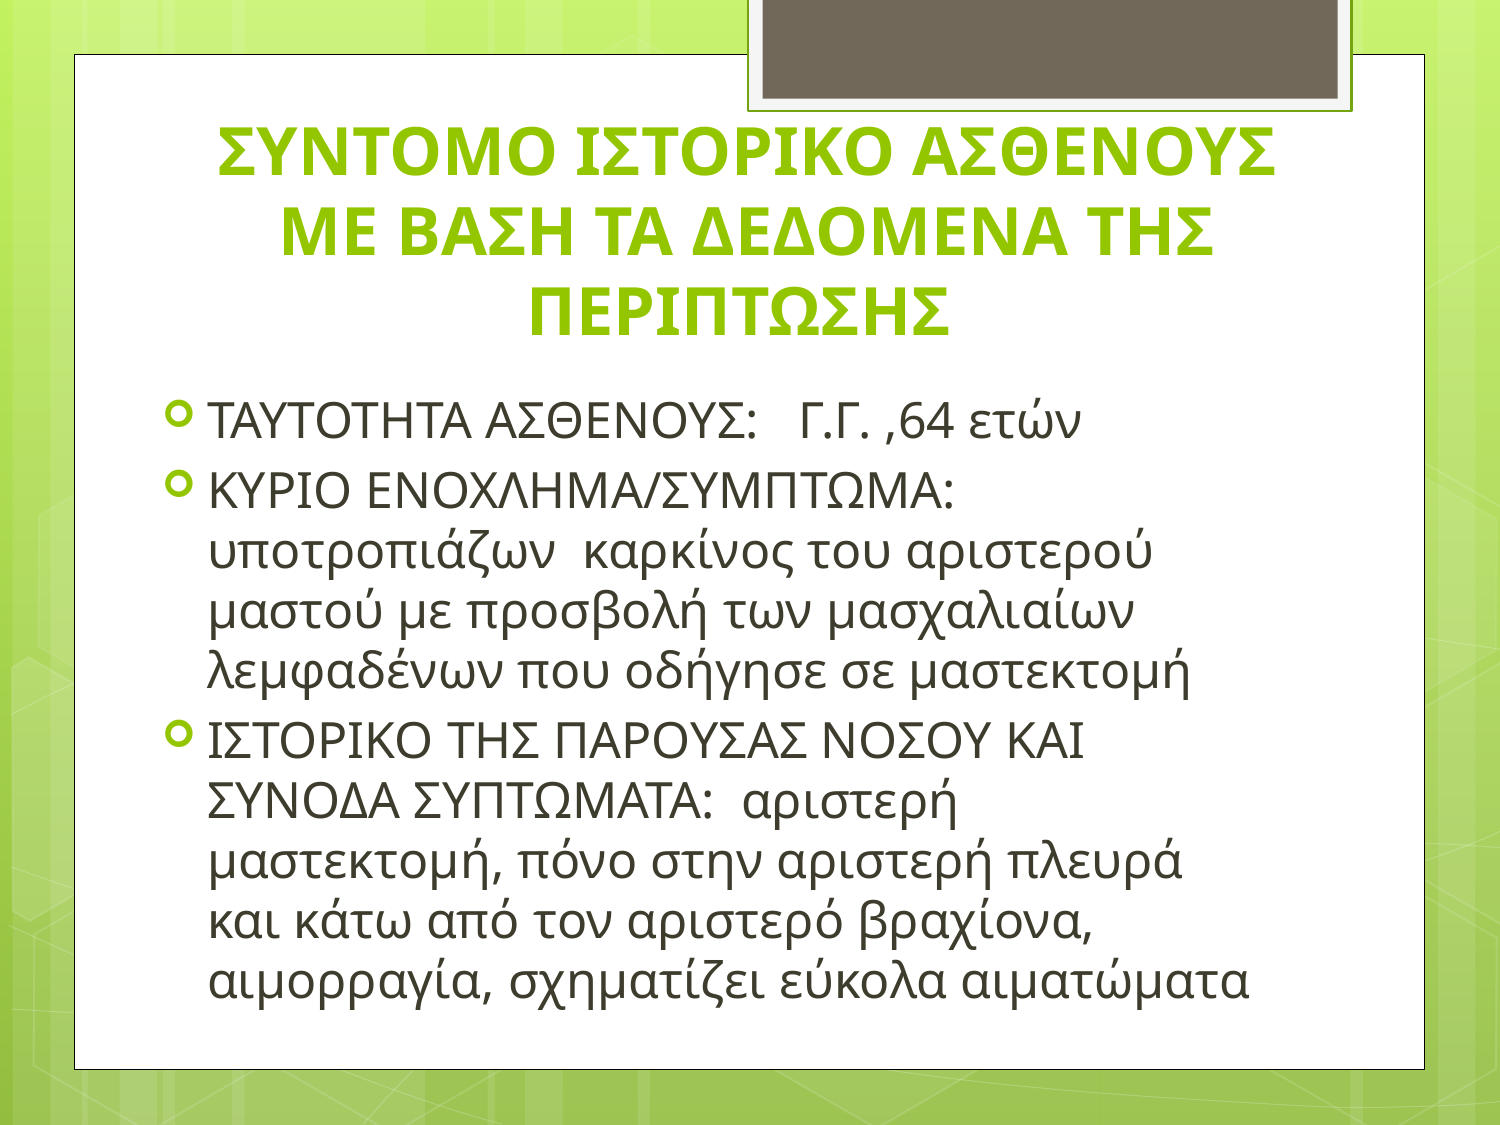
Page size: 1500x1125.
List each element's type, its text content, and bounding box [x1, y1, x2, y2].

title ΣΥΝΤΟΜΟ ΙΣΤΟΡΙΚΟ ΑΣΘΕΝΟΥΣ ΜΕ ΒΑΣΗ ΤΑ ΔΕΔΟΜΕΝΑ ΤΗΣ ΠΕΡΙΠΤΩΣΗΣ [171, 168, 1324, 357]
list ΤΑΥΤΟΤΗΤΑ ΑΣΘΕΝΟΥΣ: Γ.Γ. ,64 ετών ΚΥΡΙΟ ΕΝΟΧΛΗΜΑ/ΣΥΜΠΤΩΜΑ: υποτροπιάζων καρκίνος του αριστερού μαστού με προσβολή των μασχαλιαίων λεμφαδένων που οδήγησε σε μαστεκτομή ΙΣΤΟΡΙΚΟ ΤΗΣ ΠΑΡΟΥΣΑΣ ΝΟΣΟΥ ΚΑΙ ΣΥΝΟΔΑ ΣΥΠΤΩΜΑΤΑ: αριστερή μαστεκτομή, πόνο στην αριστερή πλευρά και κάτω από τον αριστερό βραχίονα, αιμορραγία, σχηματίζει εύκολα αιματώματα [135, 381, 1283, 1035]
